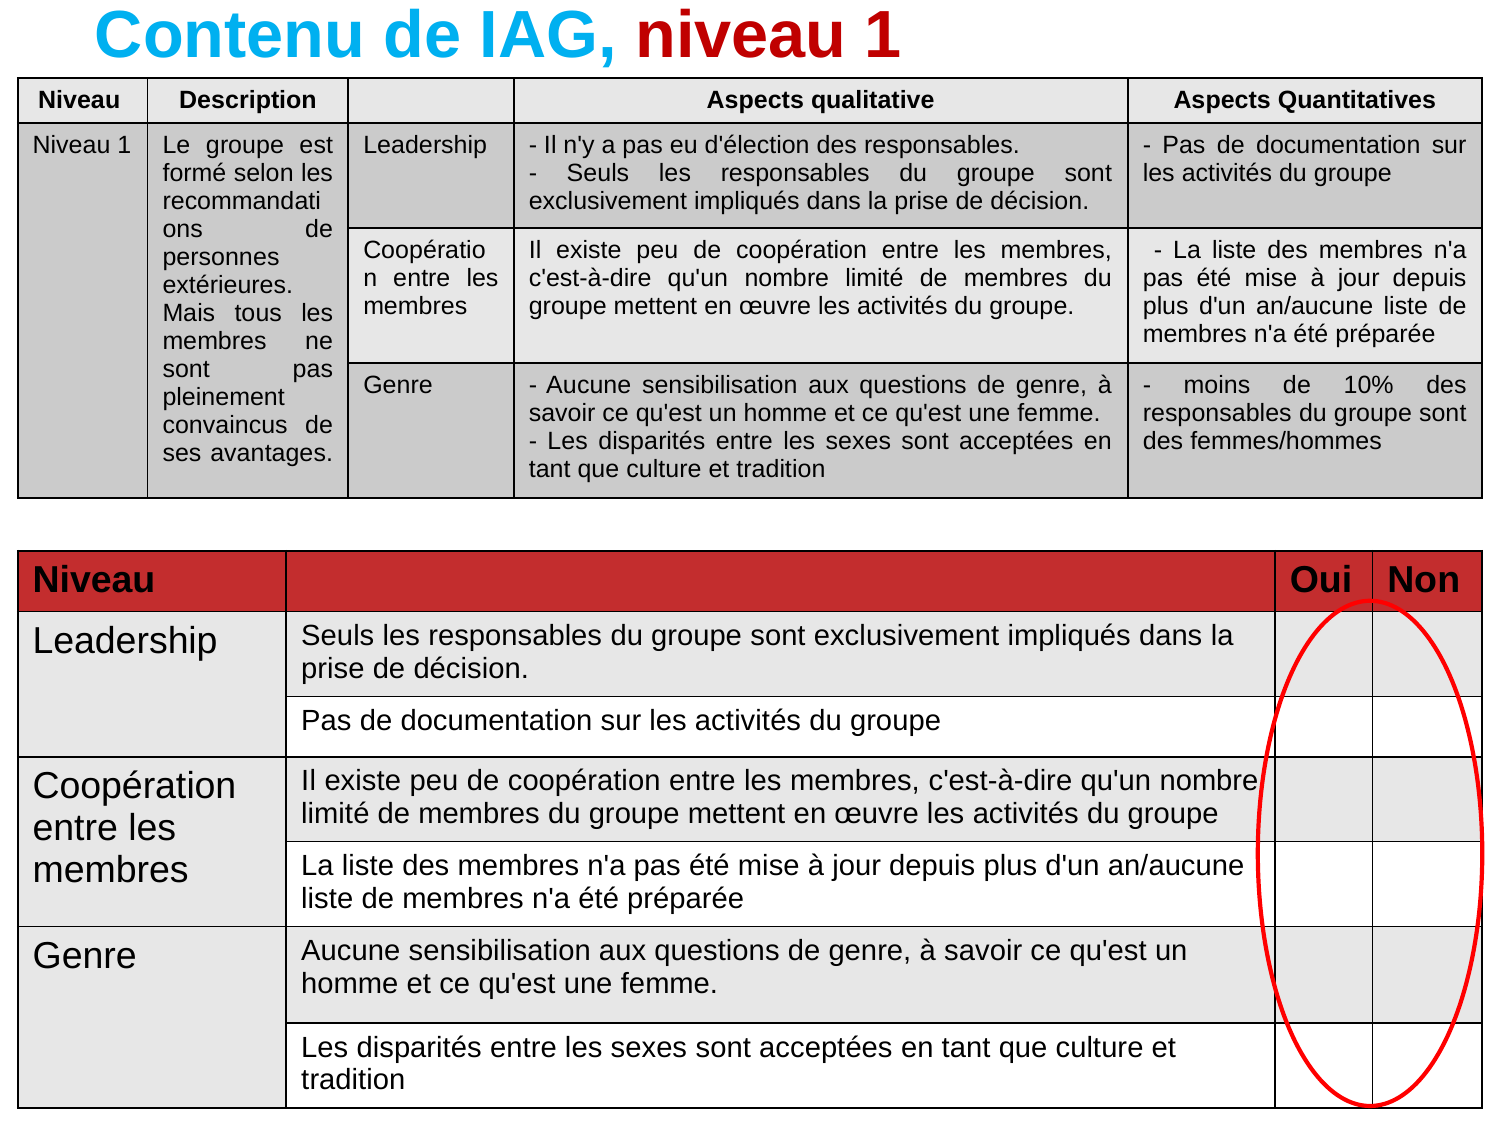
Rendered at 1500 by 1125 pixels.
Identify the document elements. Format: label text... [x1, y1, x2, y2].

table_cell Aucune sensibilisation aux questions de genre, à savoir ce qu'est un homme et ce qu'est une femme. [287, 927, 1274, 1022]
table_header Aspects Quantitatives [1129, 79, 1481, 122]
text_box Contenu de IAG, niveau 1 [79, 0, 918, 77]
table_cell Leadership [19, 612, 285, 756]
table_cell Seuls les responsables du groupe sont exclusivement impliqués dans la prise de décision. [287, 612, 1274, 696]
table_header [287, 552, 1274, 611]
table_cell Leadership [349, 124, 513, 227]
table_header [349, 79, 513, 122]
table_cell - moins de 10% des responsables du groupe sont des femmes/hommes [1129, 364, 1481, 497]
table_cell [1477, 758, 1481, 783]
table_header Oui [1276, 552, 1372, 611]
table_cell - La liste des membres n'a pas été mise à jour depuis plus d'un an/aucune liste de membres n'a été préparée [1129, 229, 1481, 362]
table_cell - Pas de documentation sur les activités du groupe [1129, 124, 1481, 227]
table_cell [1409, 612, 1481, 696]
table_cell [1276, 1024, 1355, 1107]
table_cell Pas de documentation sur les activités du groupe [287, 697, 1274, 756]
table_cell [1276, 1002, 1283, 1022]
table_cell Coopération entre les membres [19, 758, 285, 926]
table_cell Le groupe est formé selon les recommandations de personnes extérieures. Mais tous les membres ne sont pas pleinement convaincus de ses avantages. [148, 124, 347, 497]
table_cell Coopération entre les membres [349, 229, 513, 362]
table_cell [1276, 612, 1332, 696]
table_cell Les disparités entre les sexes sont acceptées en tant que culture et tradition [287, 1024, 1274, 1107]
table_header Niveau [19, 552, 285, 611]
text_box [1255, 598, 1485, 1109]
table_cell - Il n'y a pas eu d'élection des responsables. - Seuls les responsables du groupe sont exclusivement impliqués dans la prise de décision. [515, 124, 1127, 227]
table_cell [1461, 697, 1481, 756]
table_cell Il existe peu de coopération entre les membres, c'est-à-dire qu'un nombre limité de membres du groupe mettent en œuvre les activités du groupe. [515, 229, 1127, 362]
table_cell Niveau 1 [19, 124, 147, 497]
table_header Aspects qualitative [515, 79, 1127, 122]
table_cell Il existe peu de coopération entre les membres, c'est-à-dire qu'un nombre limité de membres du groupe mettent en œuvre les activités du groupe [287, 758, 1263, 841]
table_cell - Aucune sensibilisation aux questions de genre, à savoir ce qu'est un homme et ce qu'est une femme. - Les disparités entre les sexes sont acceptées en tant que culture et tradition [515, 364, 1127, 497]
table_cell Genre [349, 364, 513, 497]
table_header Description [148, 79, 347, 122]
table_cell La liste des membres n'a pas été mise à jour depuis plus d'un an/aucune liste de membres n'a été préparée [287, 842, 1260, 926]
table_cell [1457, 927, 1481, 1022]
table_cell [1385, 1024, 1481, 1107]
table_header Non [1373, 552, 1481, 611]
table_header Niveau [19, 79, 147, 122]
table_cell Genre [19, 927, 285, 1107]
